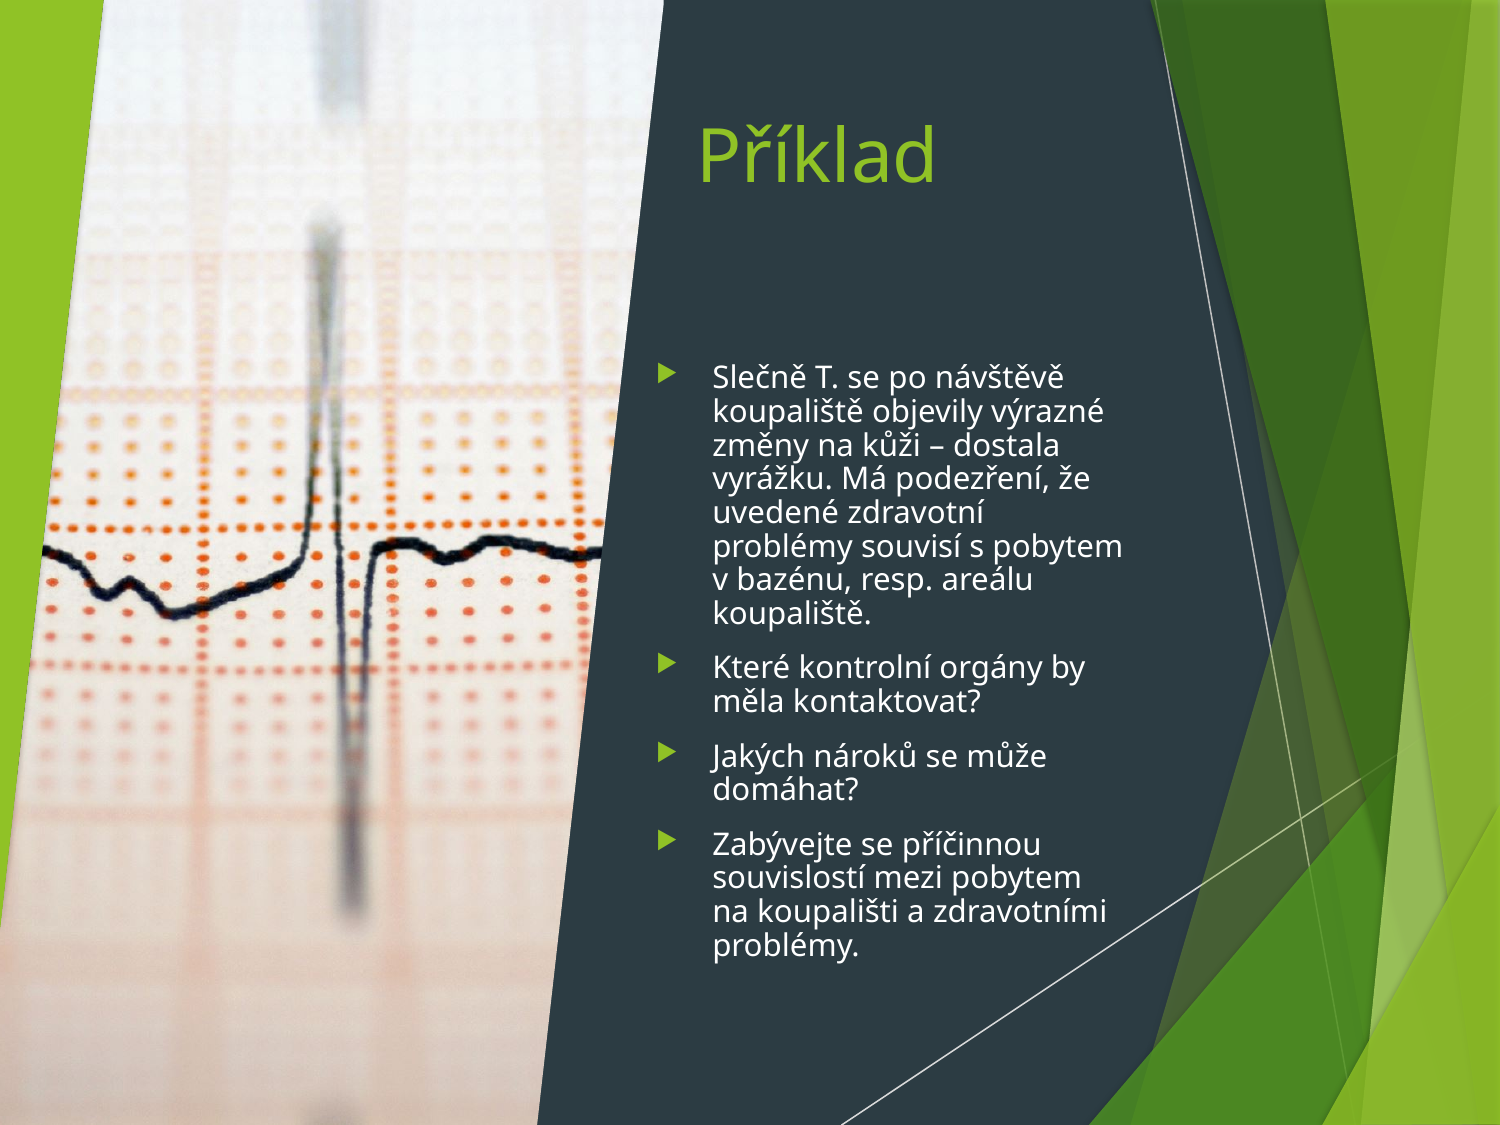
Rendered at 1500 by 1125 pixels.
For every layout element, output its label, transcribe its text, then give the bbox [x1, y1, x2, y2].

picture [0, 0, 665, 1125]
list Slečně T. se po návštěvě koupaliště objevily výrazné změny na kůži – dostala vyrážku. Má podezření, že uvedené zdravotní problémy souvisí s pobytem v bazénu, resp. areálu koupaliště. Které kontrolní orgány by měla kontaktovat? Jakých nároků se může domáhat? Zabývejte se příčinnou souvislostí mezi pobytem na koupališti a zdravotními problémy. [670, 354, 1141, 992]
title Příklad [681, 99, 1141, 317]
